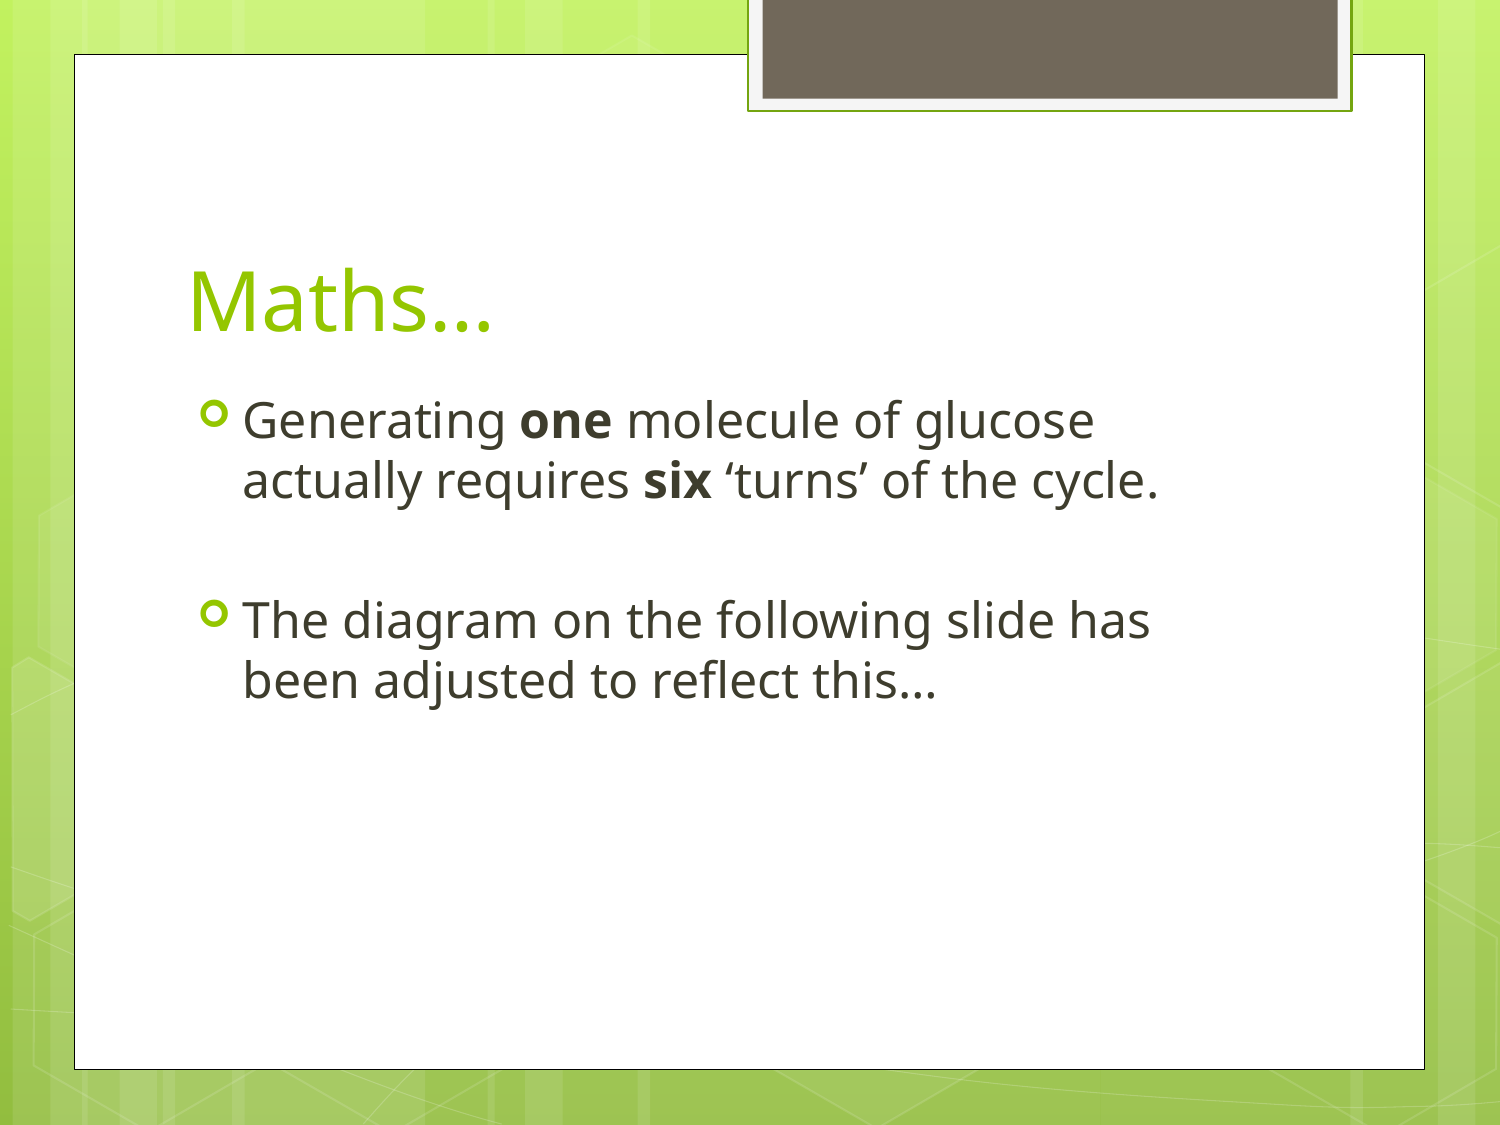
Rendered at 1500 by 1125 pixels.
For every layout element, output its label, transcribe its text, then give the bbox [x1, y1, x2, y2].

list Generating one molecule of glucose actually requires six ‘turns’ of the cycle. The diagram on the following slide has been adjusted to reflect this… [171, 381, 1283, 957]
title Maths… [171, 168, 1324, 357]
